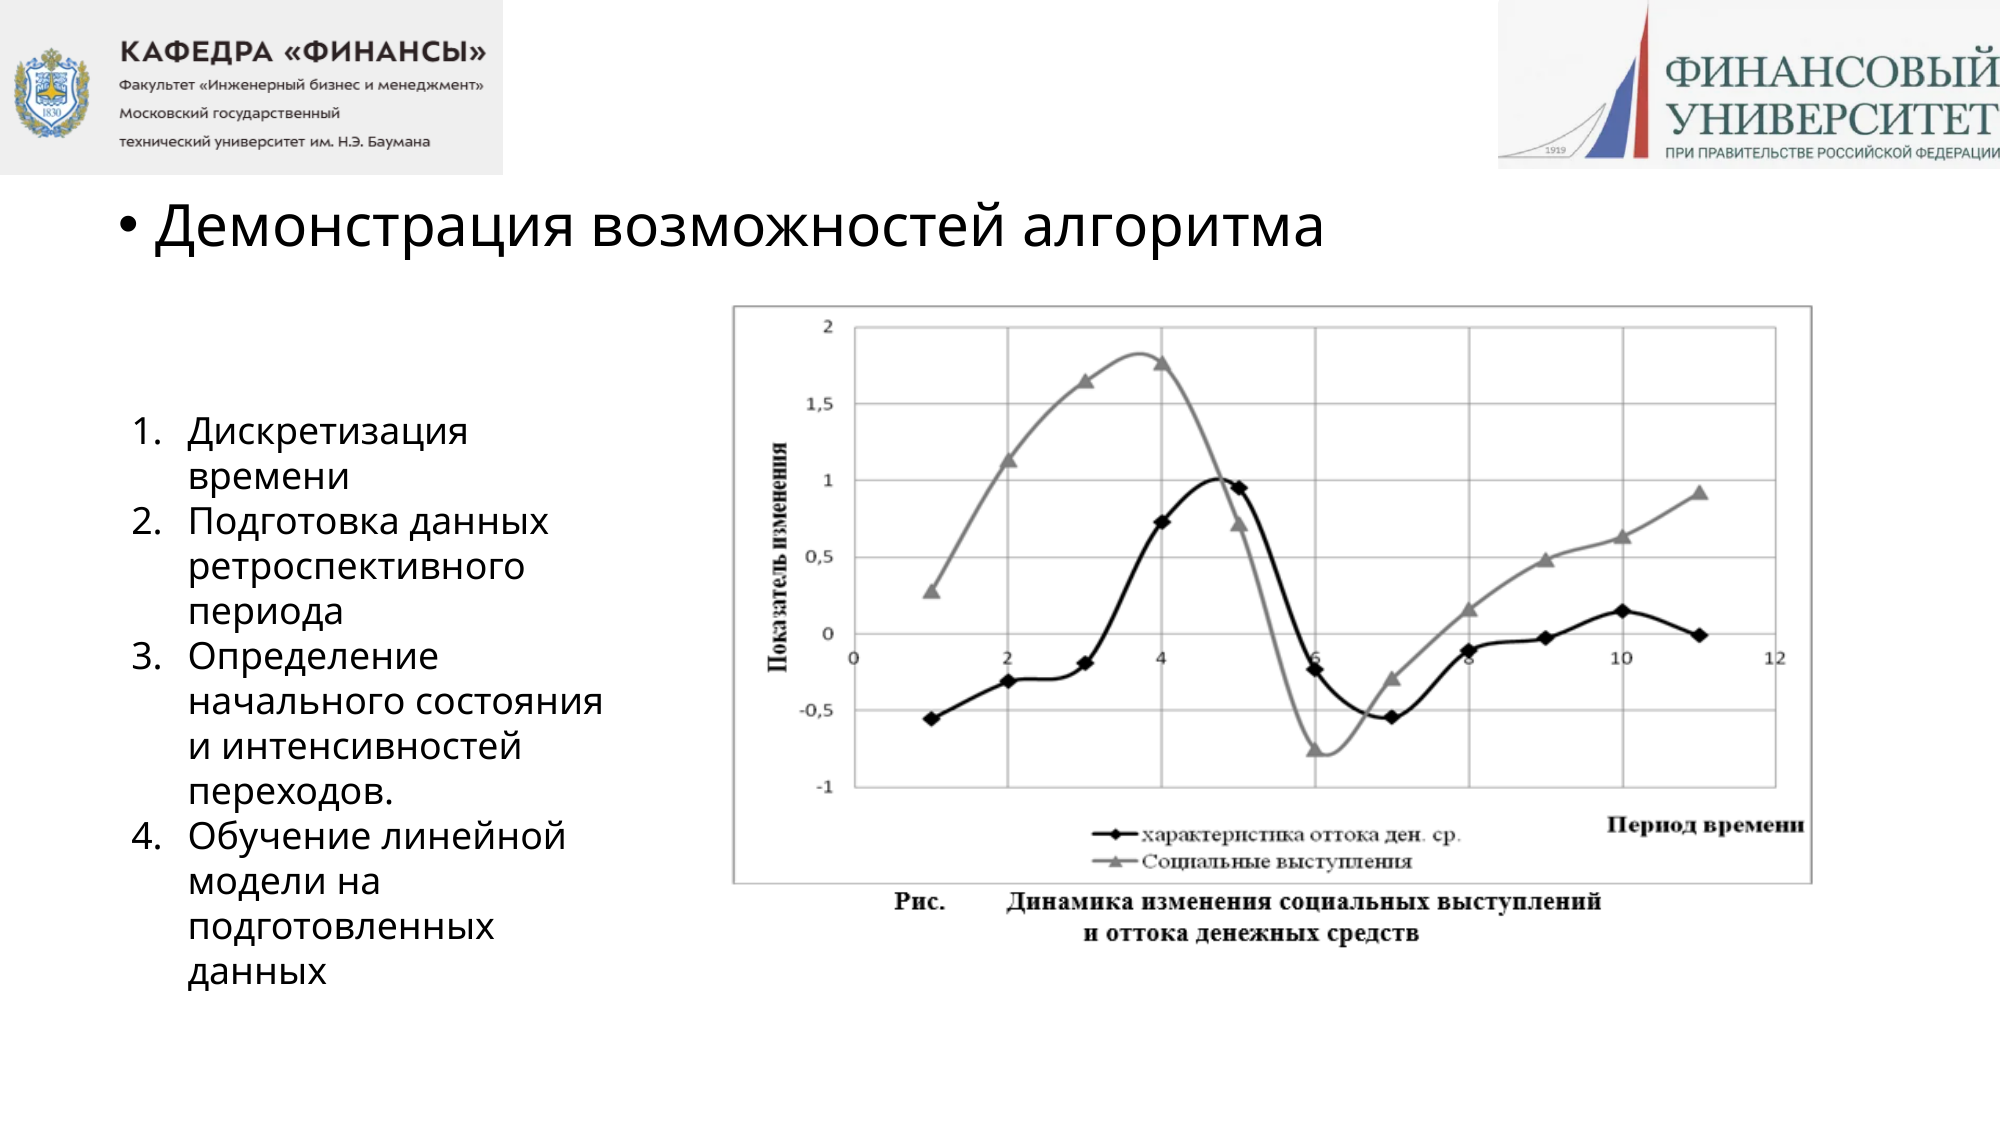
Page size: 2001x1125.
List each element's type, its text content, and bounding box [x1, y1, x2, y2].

picture [0, 0, 503, 175]
list Демонстрация возможностей алгоритма [103, 188, 1827, 611]
text_box Дискретизация времени Подготовка данных ретроспективного периода Определение начального состояния и интенсивностей переходов. Обучение линейной модели на подготовленных данных [116, 399, 627, 1000]
picture [1495, 0, 2000, 170]
picture [699, 278, 1828, 972]
